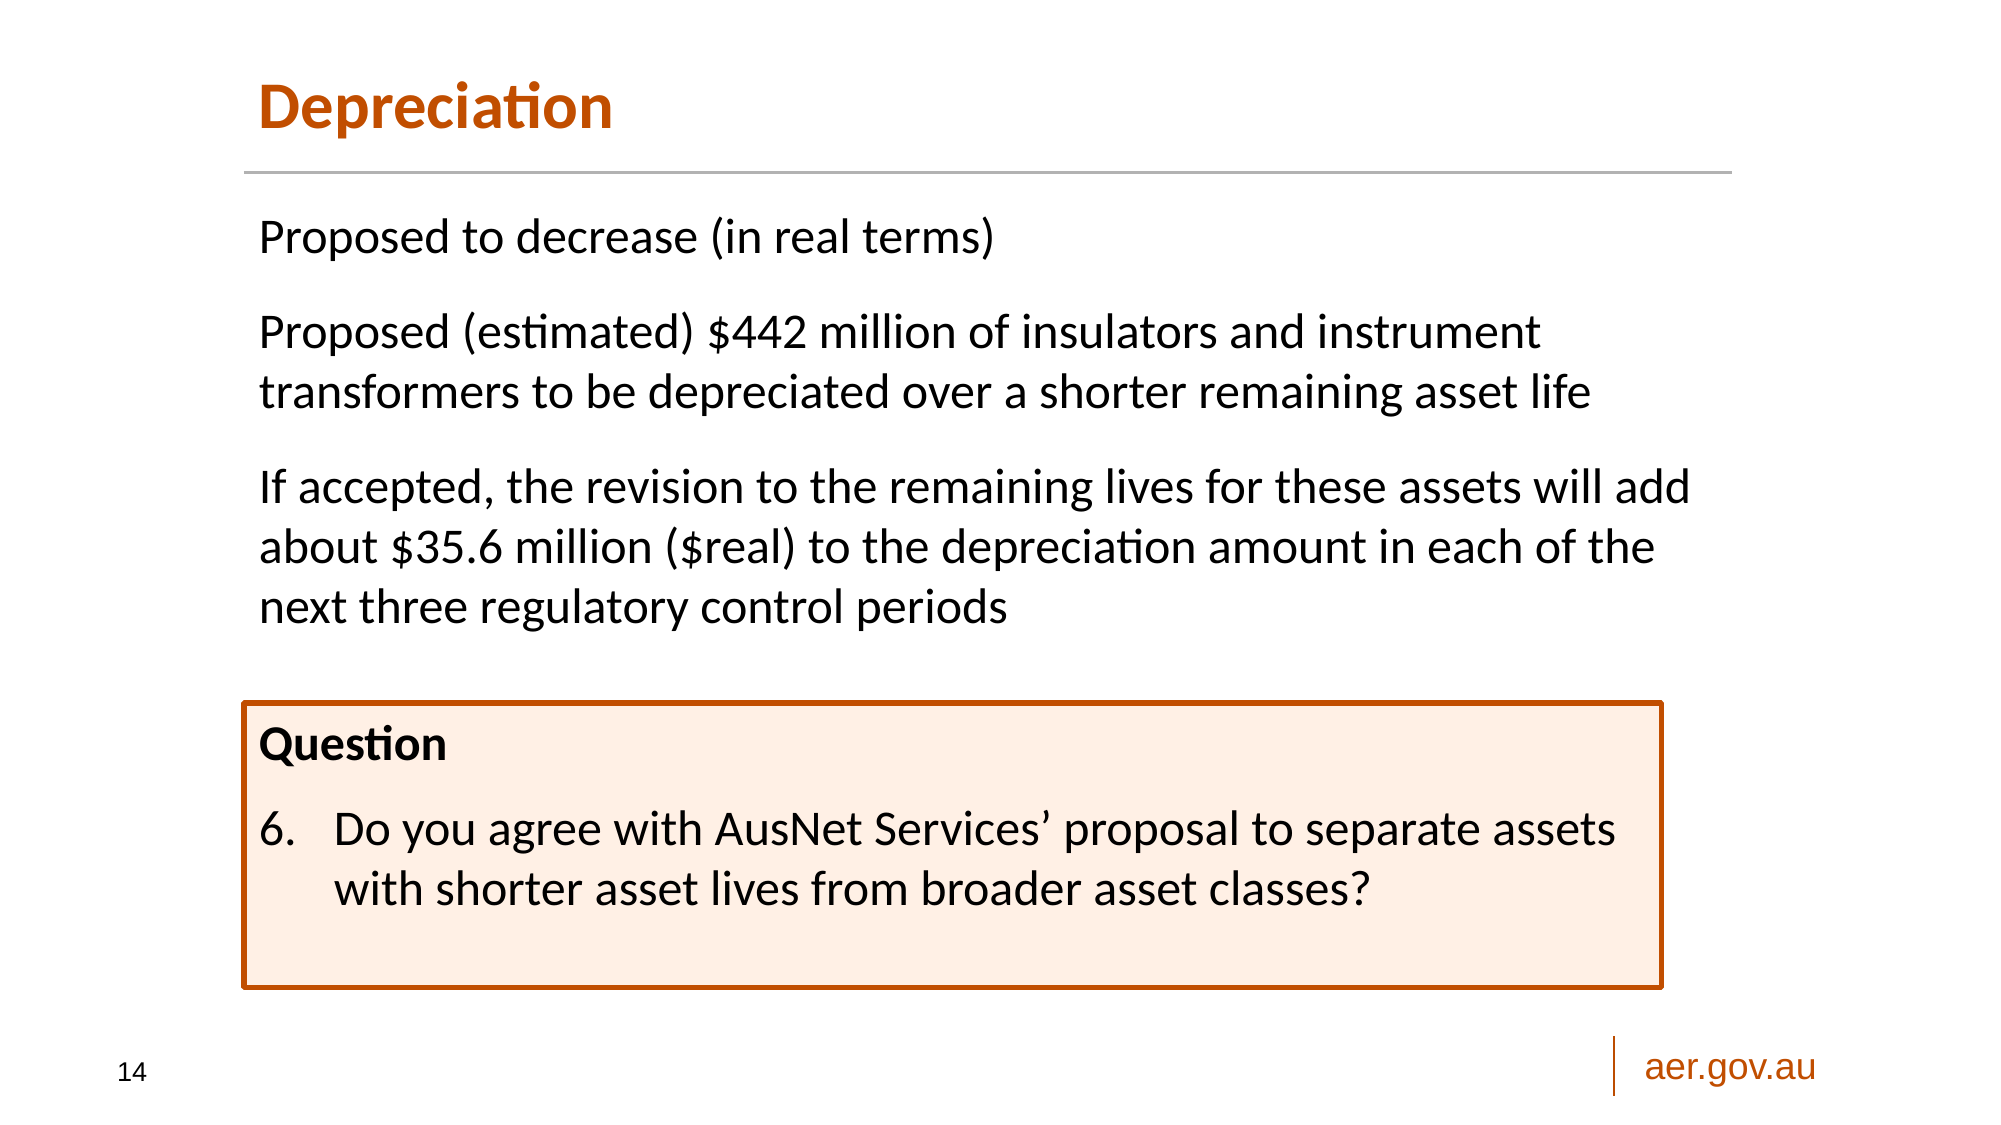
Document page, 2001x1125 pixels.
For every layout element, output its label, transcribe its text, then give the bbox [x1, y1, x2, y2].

text_box Question Do you agree with AusNet Services’ proposal to separate assets with shorter asset lives from broader asset classes? [244, 703, 1662, 988]
text_box Depreciation [243, 30, 1319, 171]
list Proposed to decrease (in real terms) Proposed (estimated) $442 million of insulators and instrument transformers to be depreciated over a shorter remaining asset life If accepted, the revision to the remaining lives for these assets will add about $35.6 million ($real) to the depreciation amount in each of the next three regulatory control periods [244, 196, 1721, 680]
